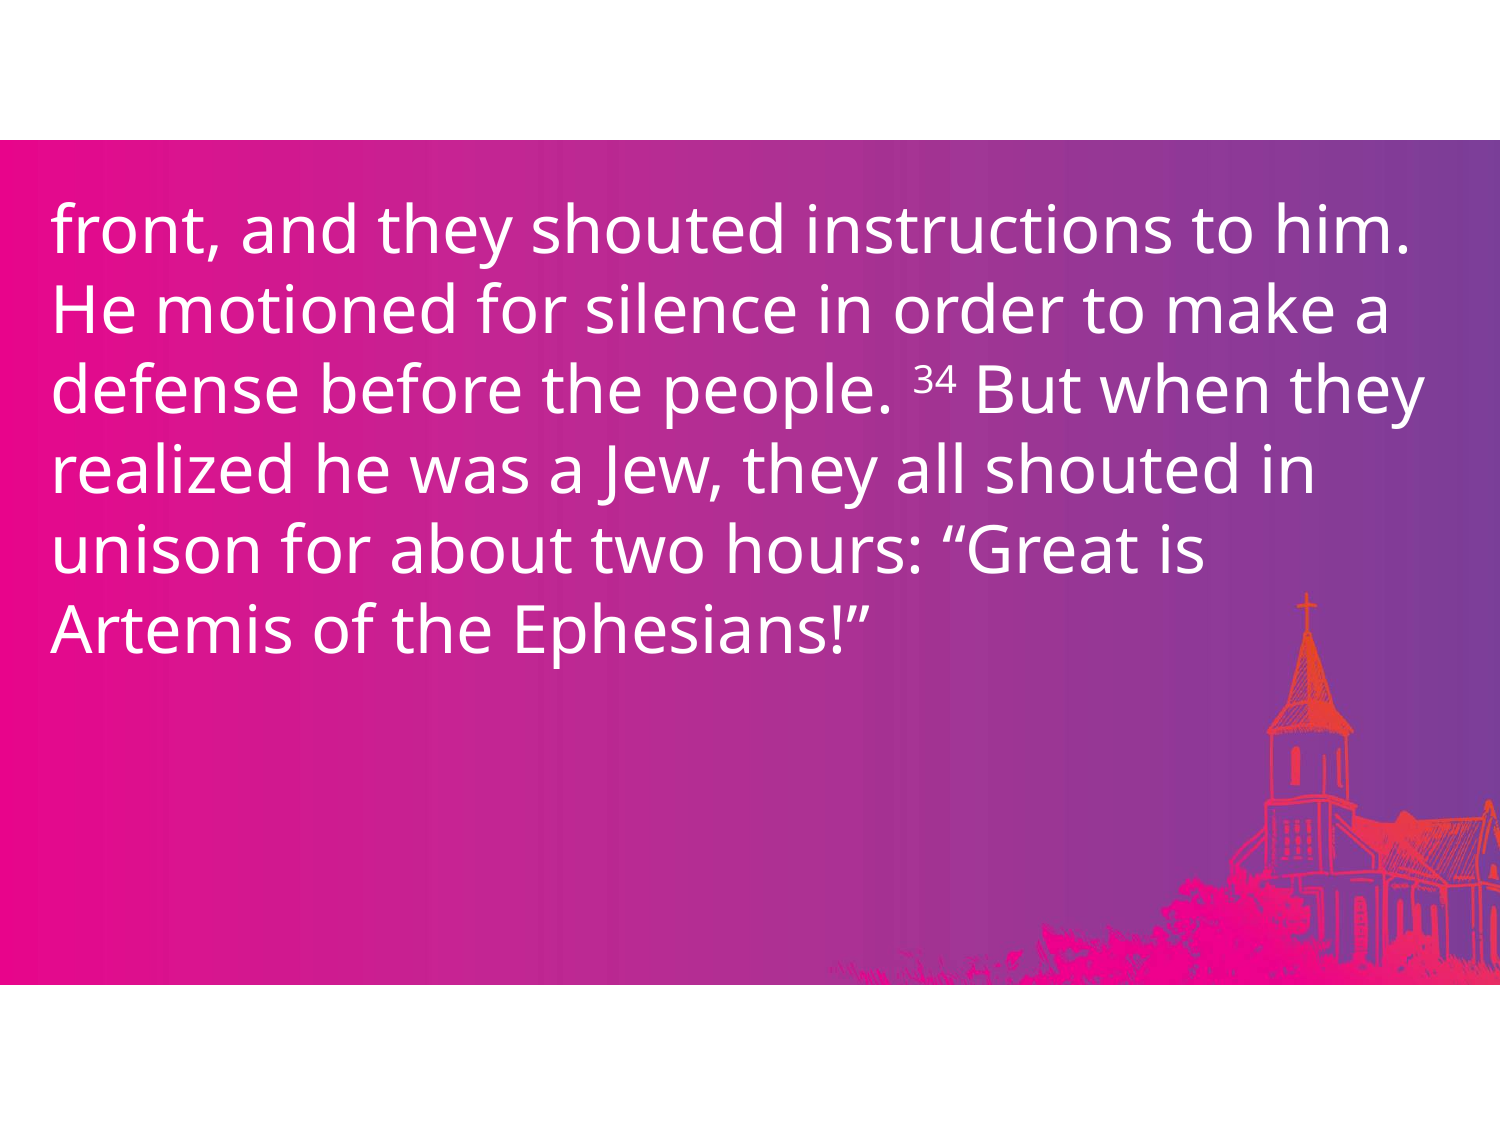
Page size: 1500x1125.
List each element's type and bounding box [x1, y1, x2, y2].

picture [0, 140, 1500, 985]
